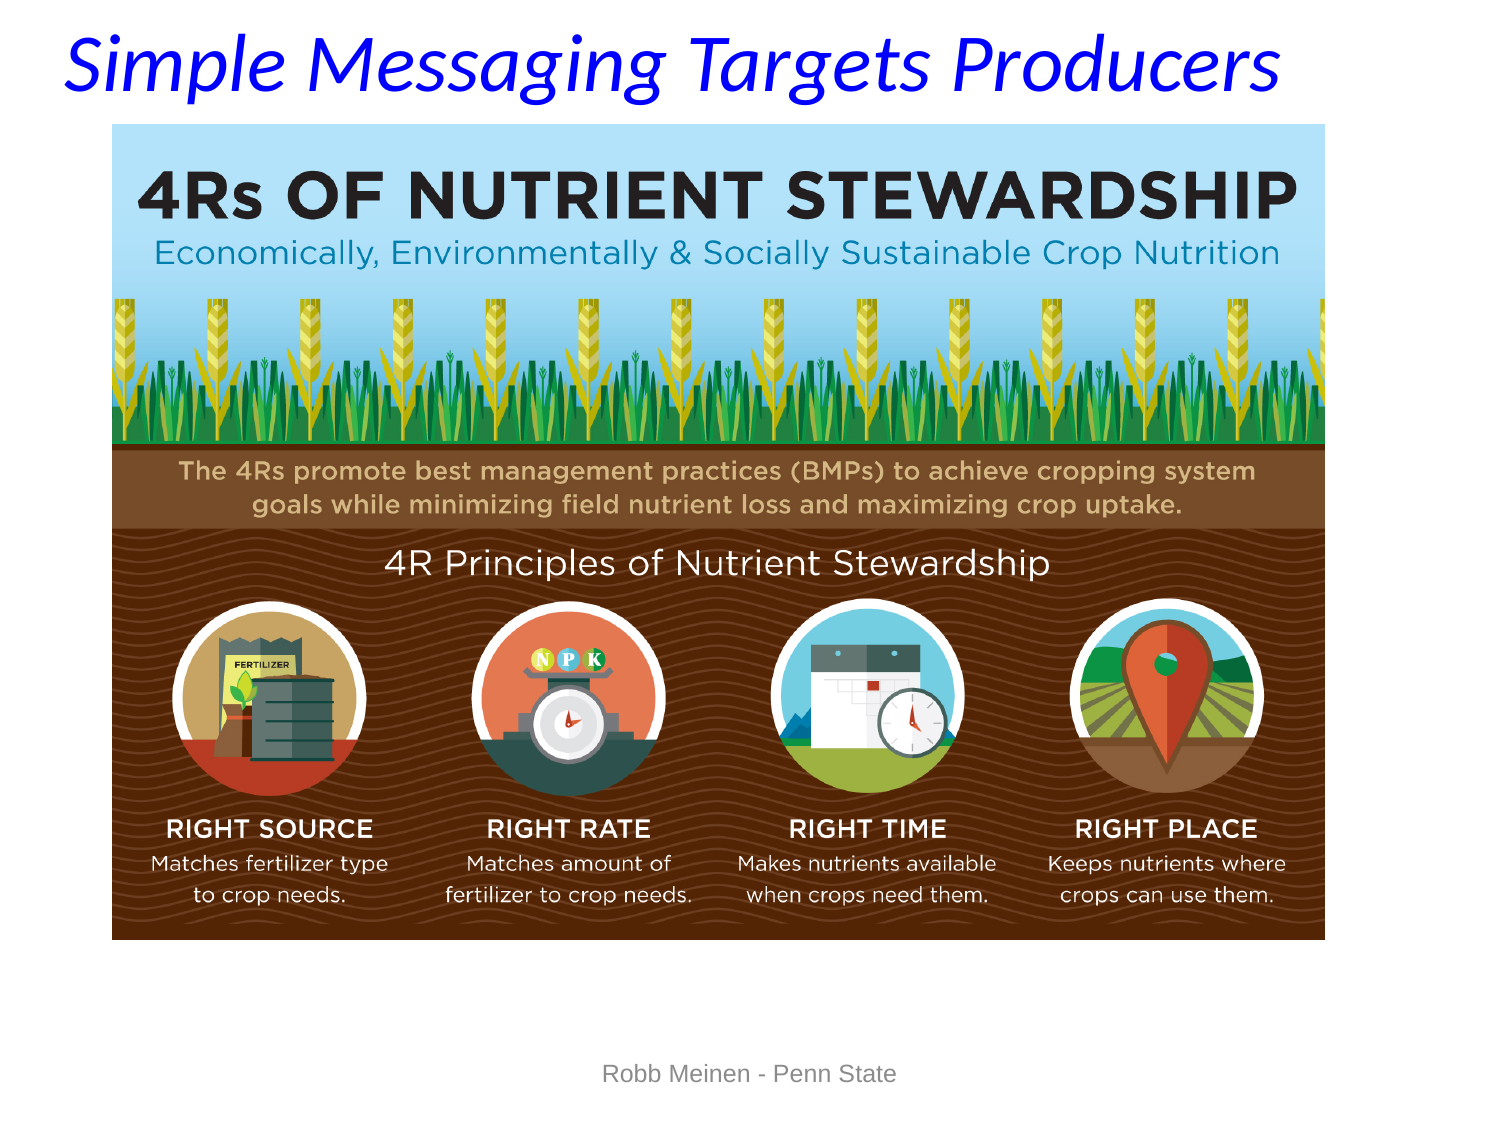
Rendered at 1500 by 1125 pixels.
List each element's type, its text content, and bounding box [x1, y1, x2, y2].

picture [112, 124, 1326, 940]
text_box Simple Messaging Targets Producers [49, 1, 1400, 138]
footer Robb Meinen - Penn State [512, 1042, 988, 1103]
